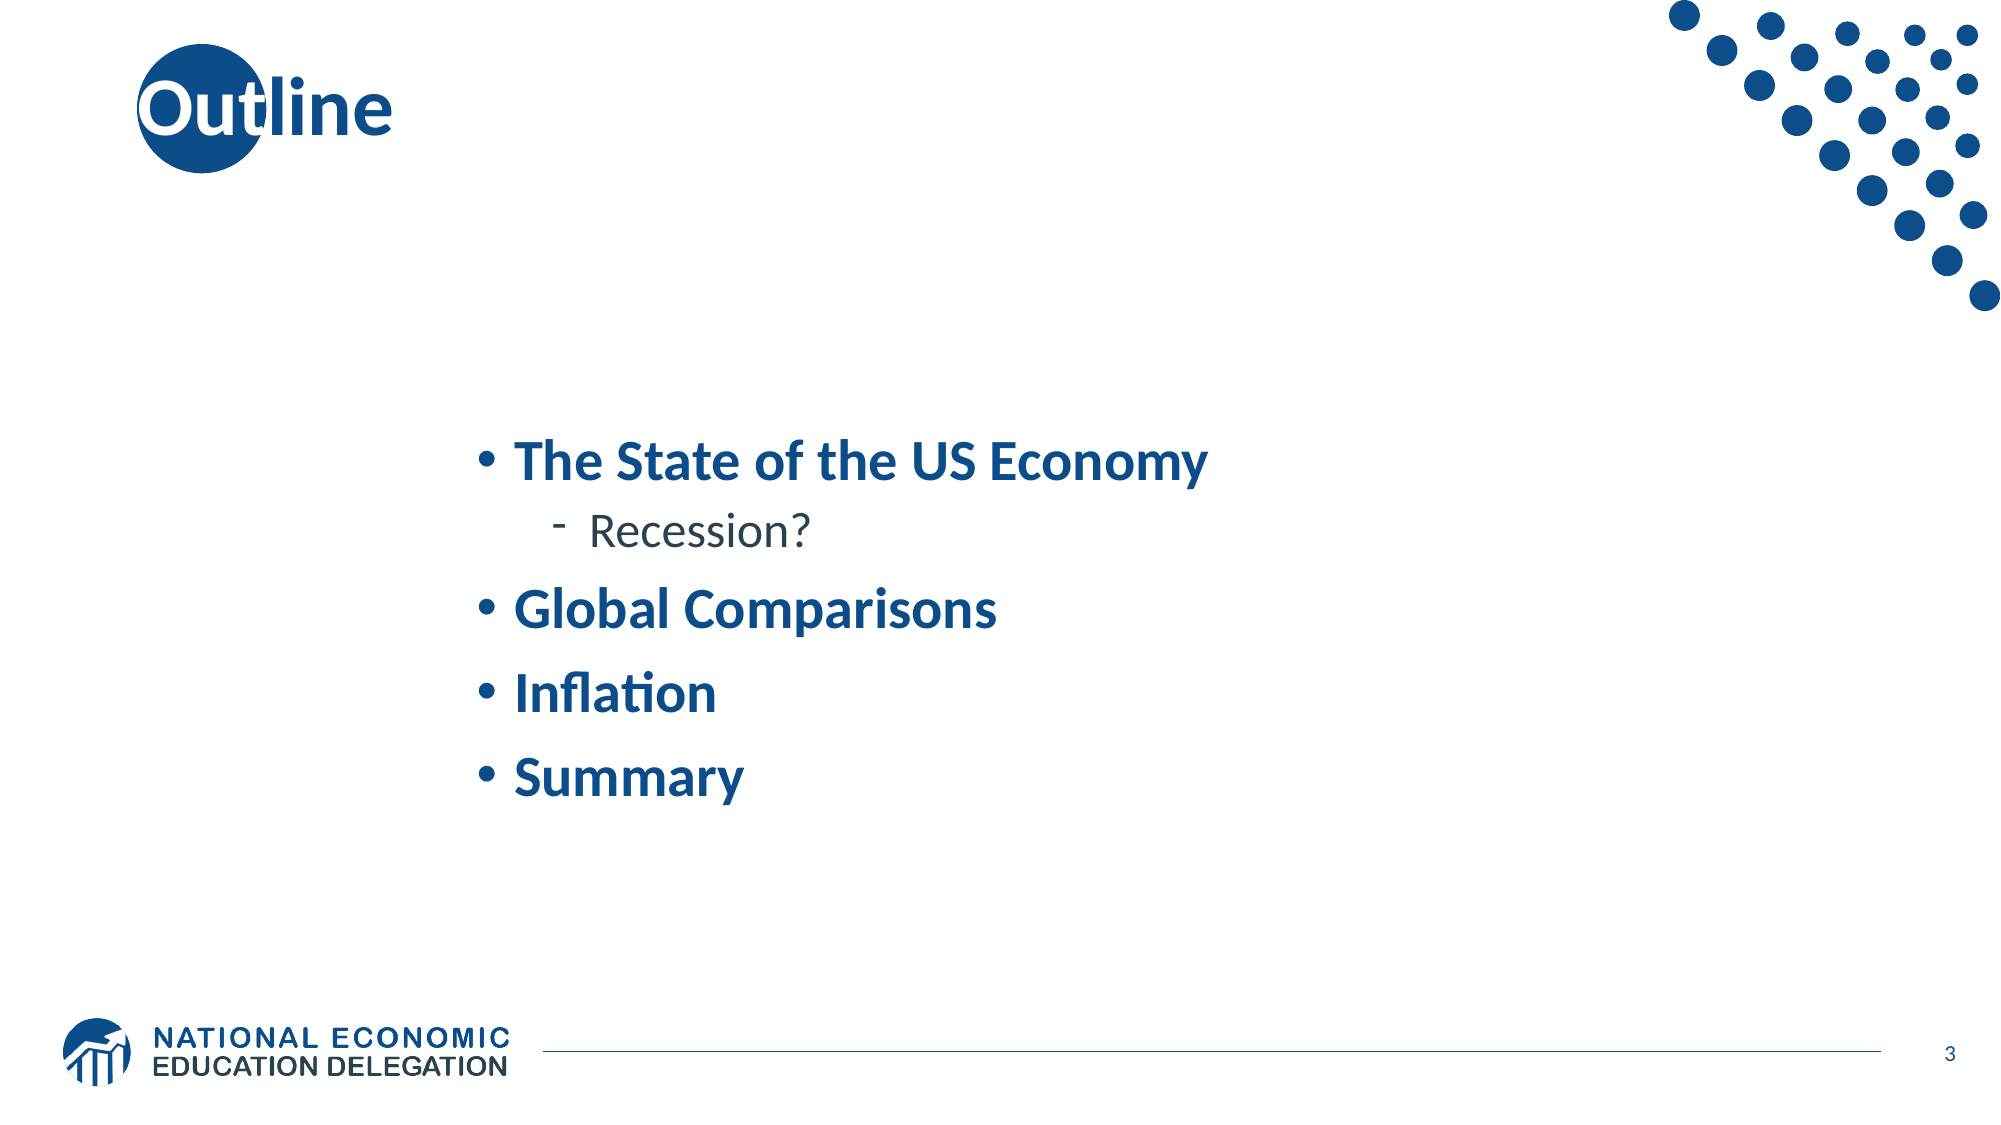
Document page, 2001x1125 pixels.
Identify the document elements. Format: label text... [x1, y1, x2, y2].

title Outline [122, 0, 1848, 218]
picture [55, 1013, 520, 1091]
list The State of the US Economy Recession? Global Comparisons Inflation Summary [461, 262, 1539, 977]
slide_number 3 [1521, 1022, 1972, 1082]
